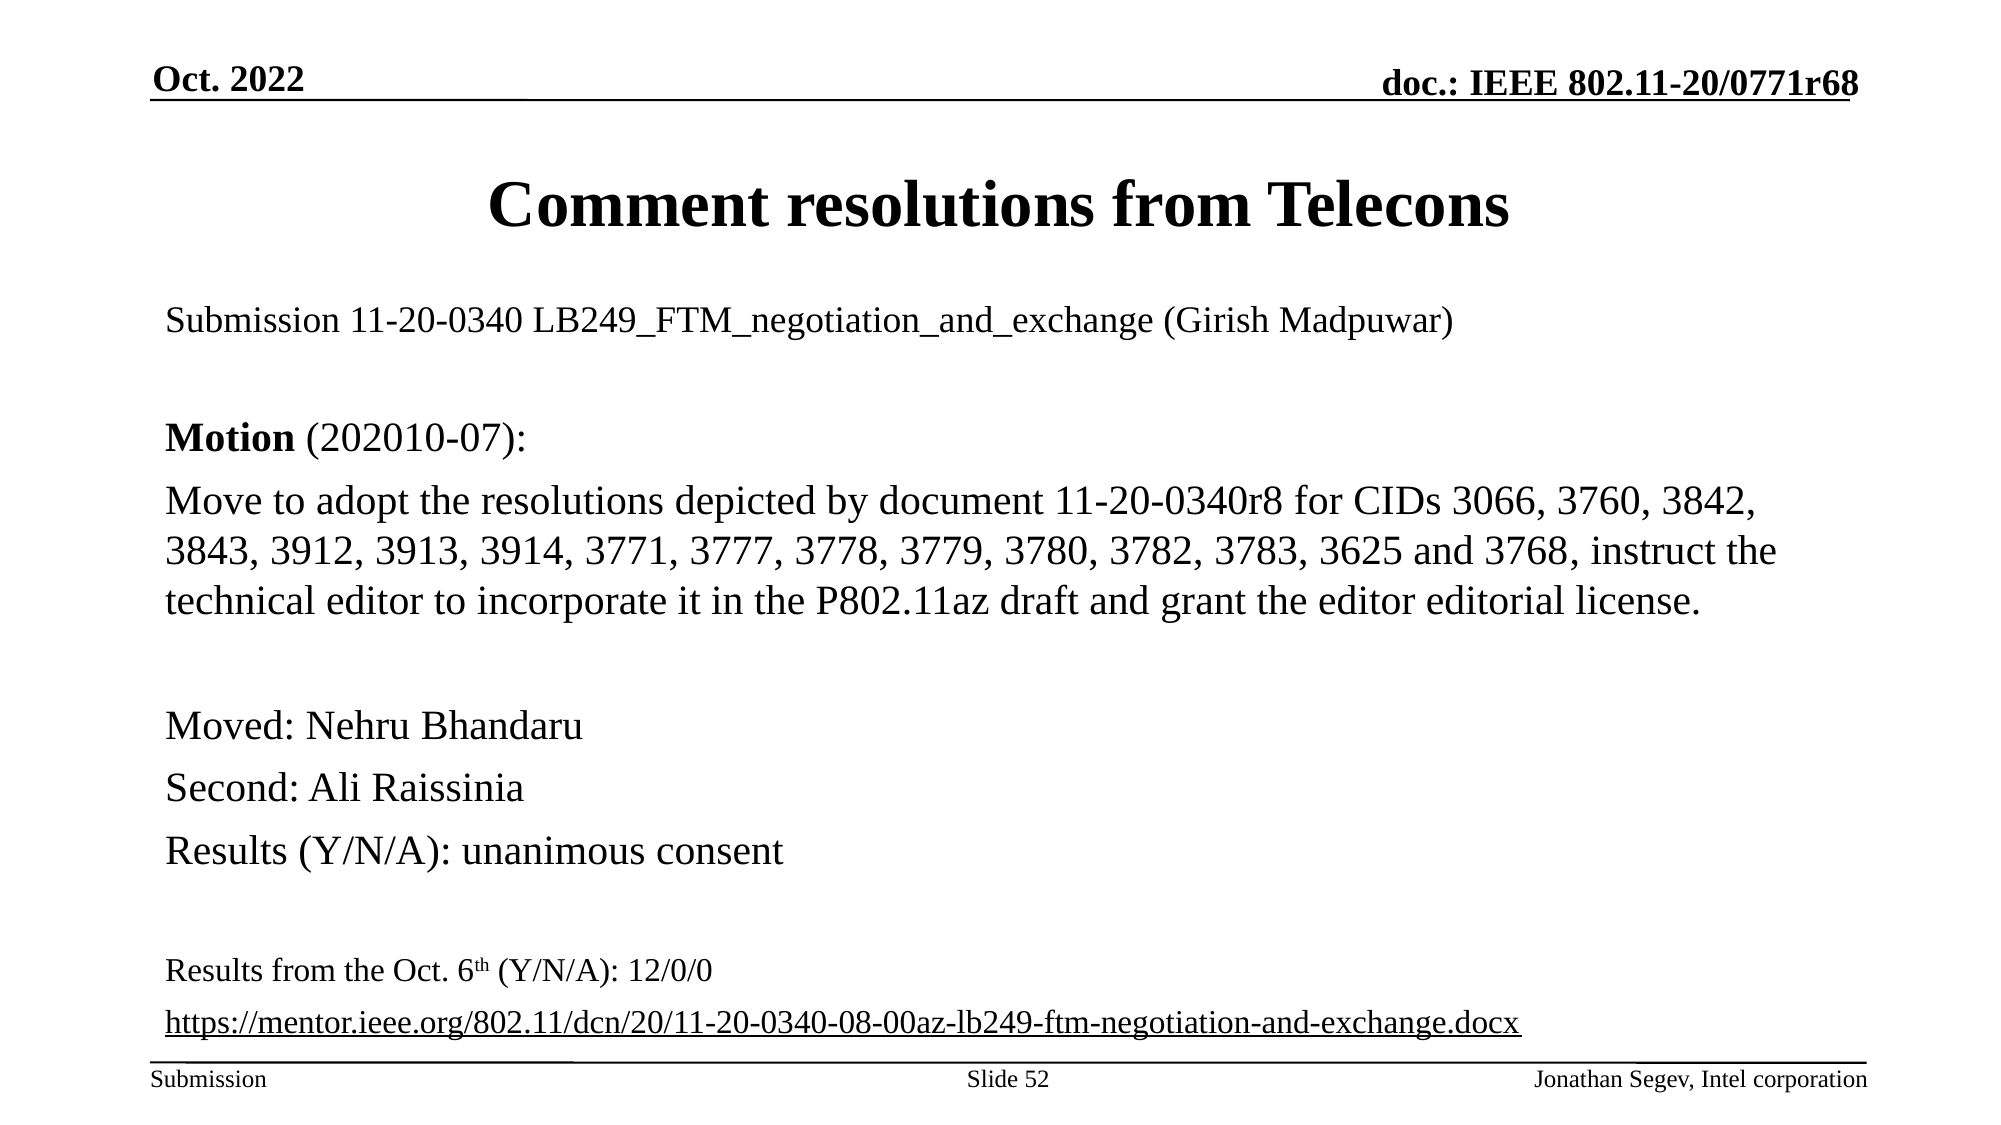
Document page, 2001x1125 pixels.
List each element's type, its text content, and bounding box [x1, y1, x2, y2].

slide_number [152, 54, 563, 100]
list Submission 11-20-0340 LB249_FTM_negotiation_and_exchange (Girish Madpuwar) Motion (202010-07): Move to adopt the resolutions depicted by document 11-20-0340r8 for CIDs 3066, 3760, 3842, 3843, 3912, 3913, 3914, 3771, 3777, 3778, 3779, 3780, 3782, 3783, 3625 and 3768, instruct the technical editor to incorporate it in the P802.11az draft and grant the editor editorial license. Moved: Nehru Bhandaru Second: Ali Raissinia Results (Y/N/A): unanimous consent Results from the Oct. 6th (Y/N/A): 12/0/0 https://mentor.ieee.org/802.11/dcn/20/11-20-0340-08-00az-lb249-ftm-negotiation-and-exchange.docx [149, 286, 1850, 1000]
footer Jonathan Segev, Intel corporation [1171, 1061, 1869, 1093]
title Comment resolutions from Telecons [149, 112, 1850, 286]
slide_number Slide 52 [950, 1061, 1067, 1123]
